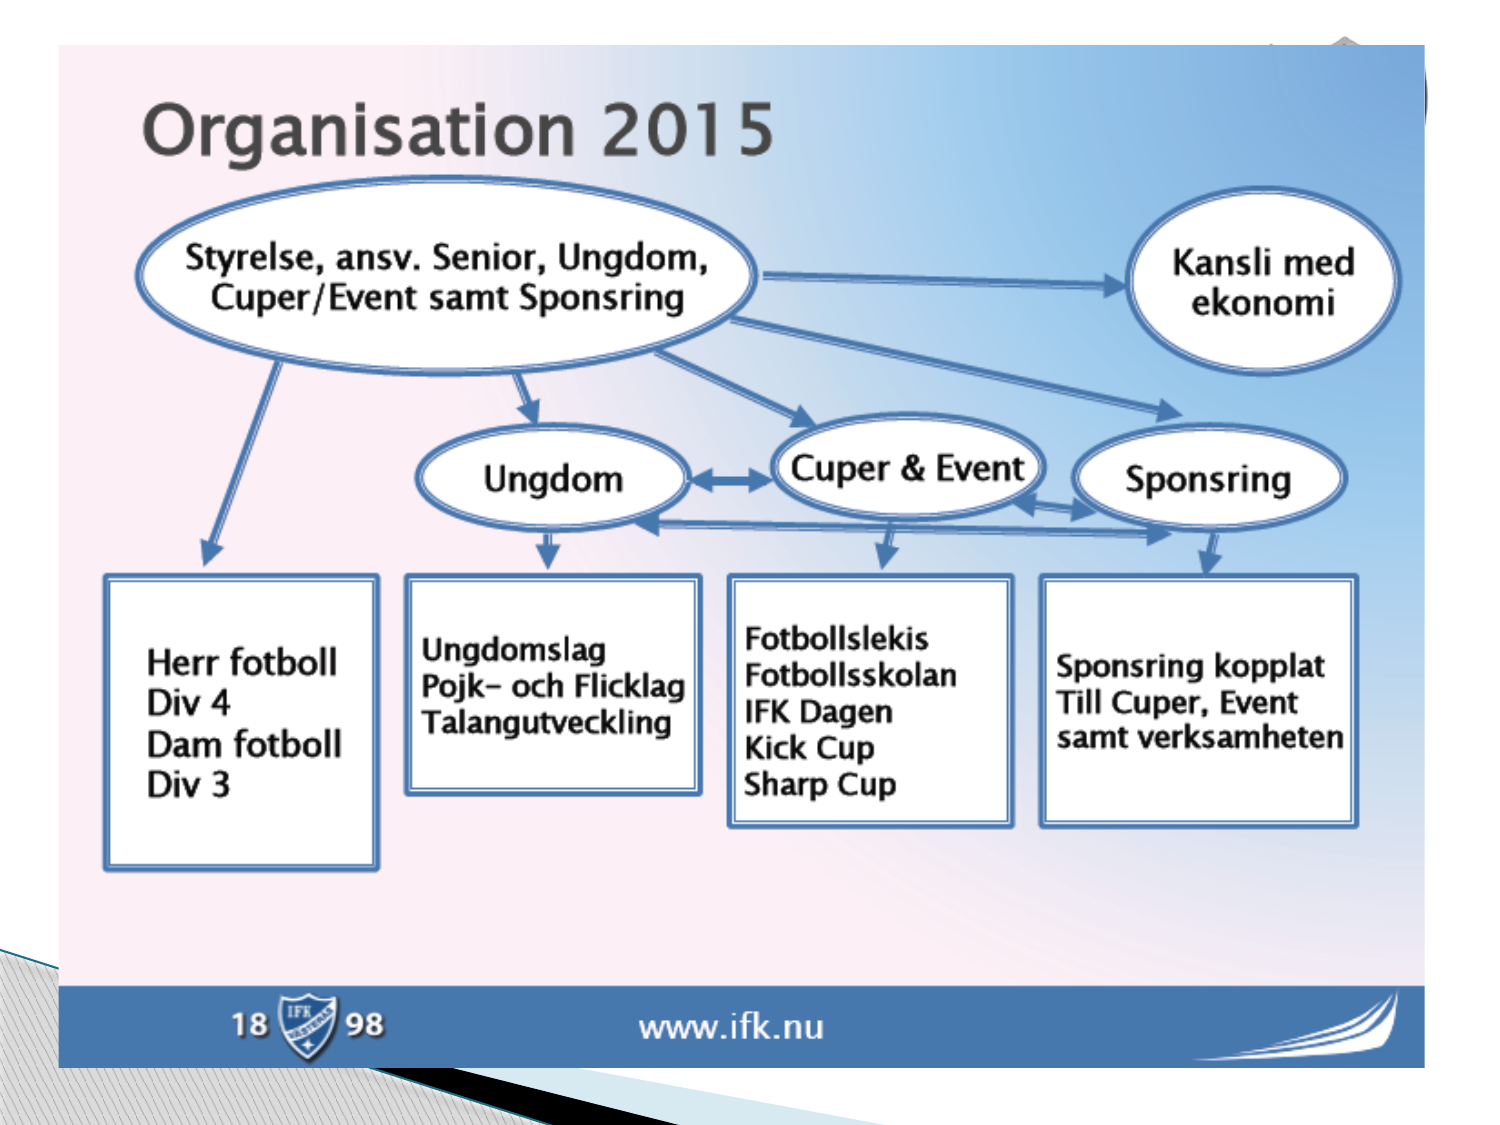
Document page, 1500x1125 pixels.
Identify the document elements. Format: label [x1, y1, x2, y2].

picture [58, 30, 1430, 1068]
